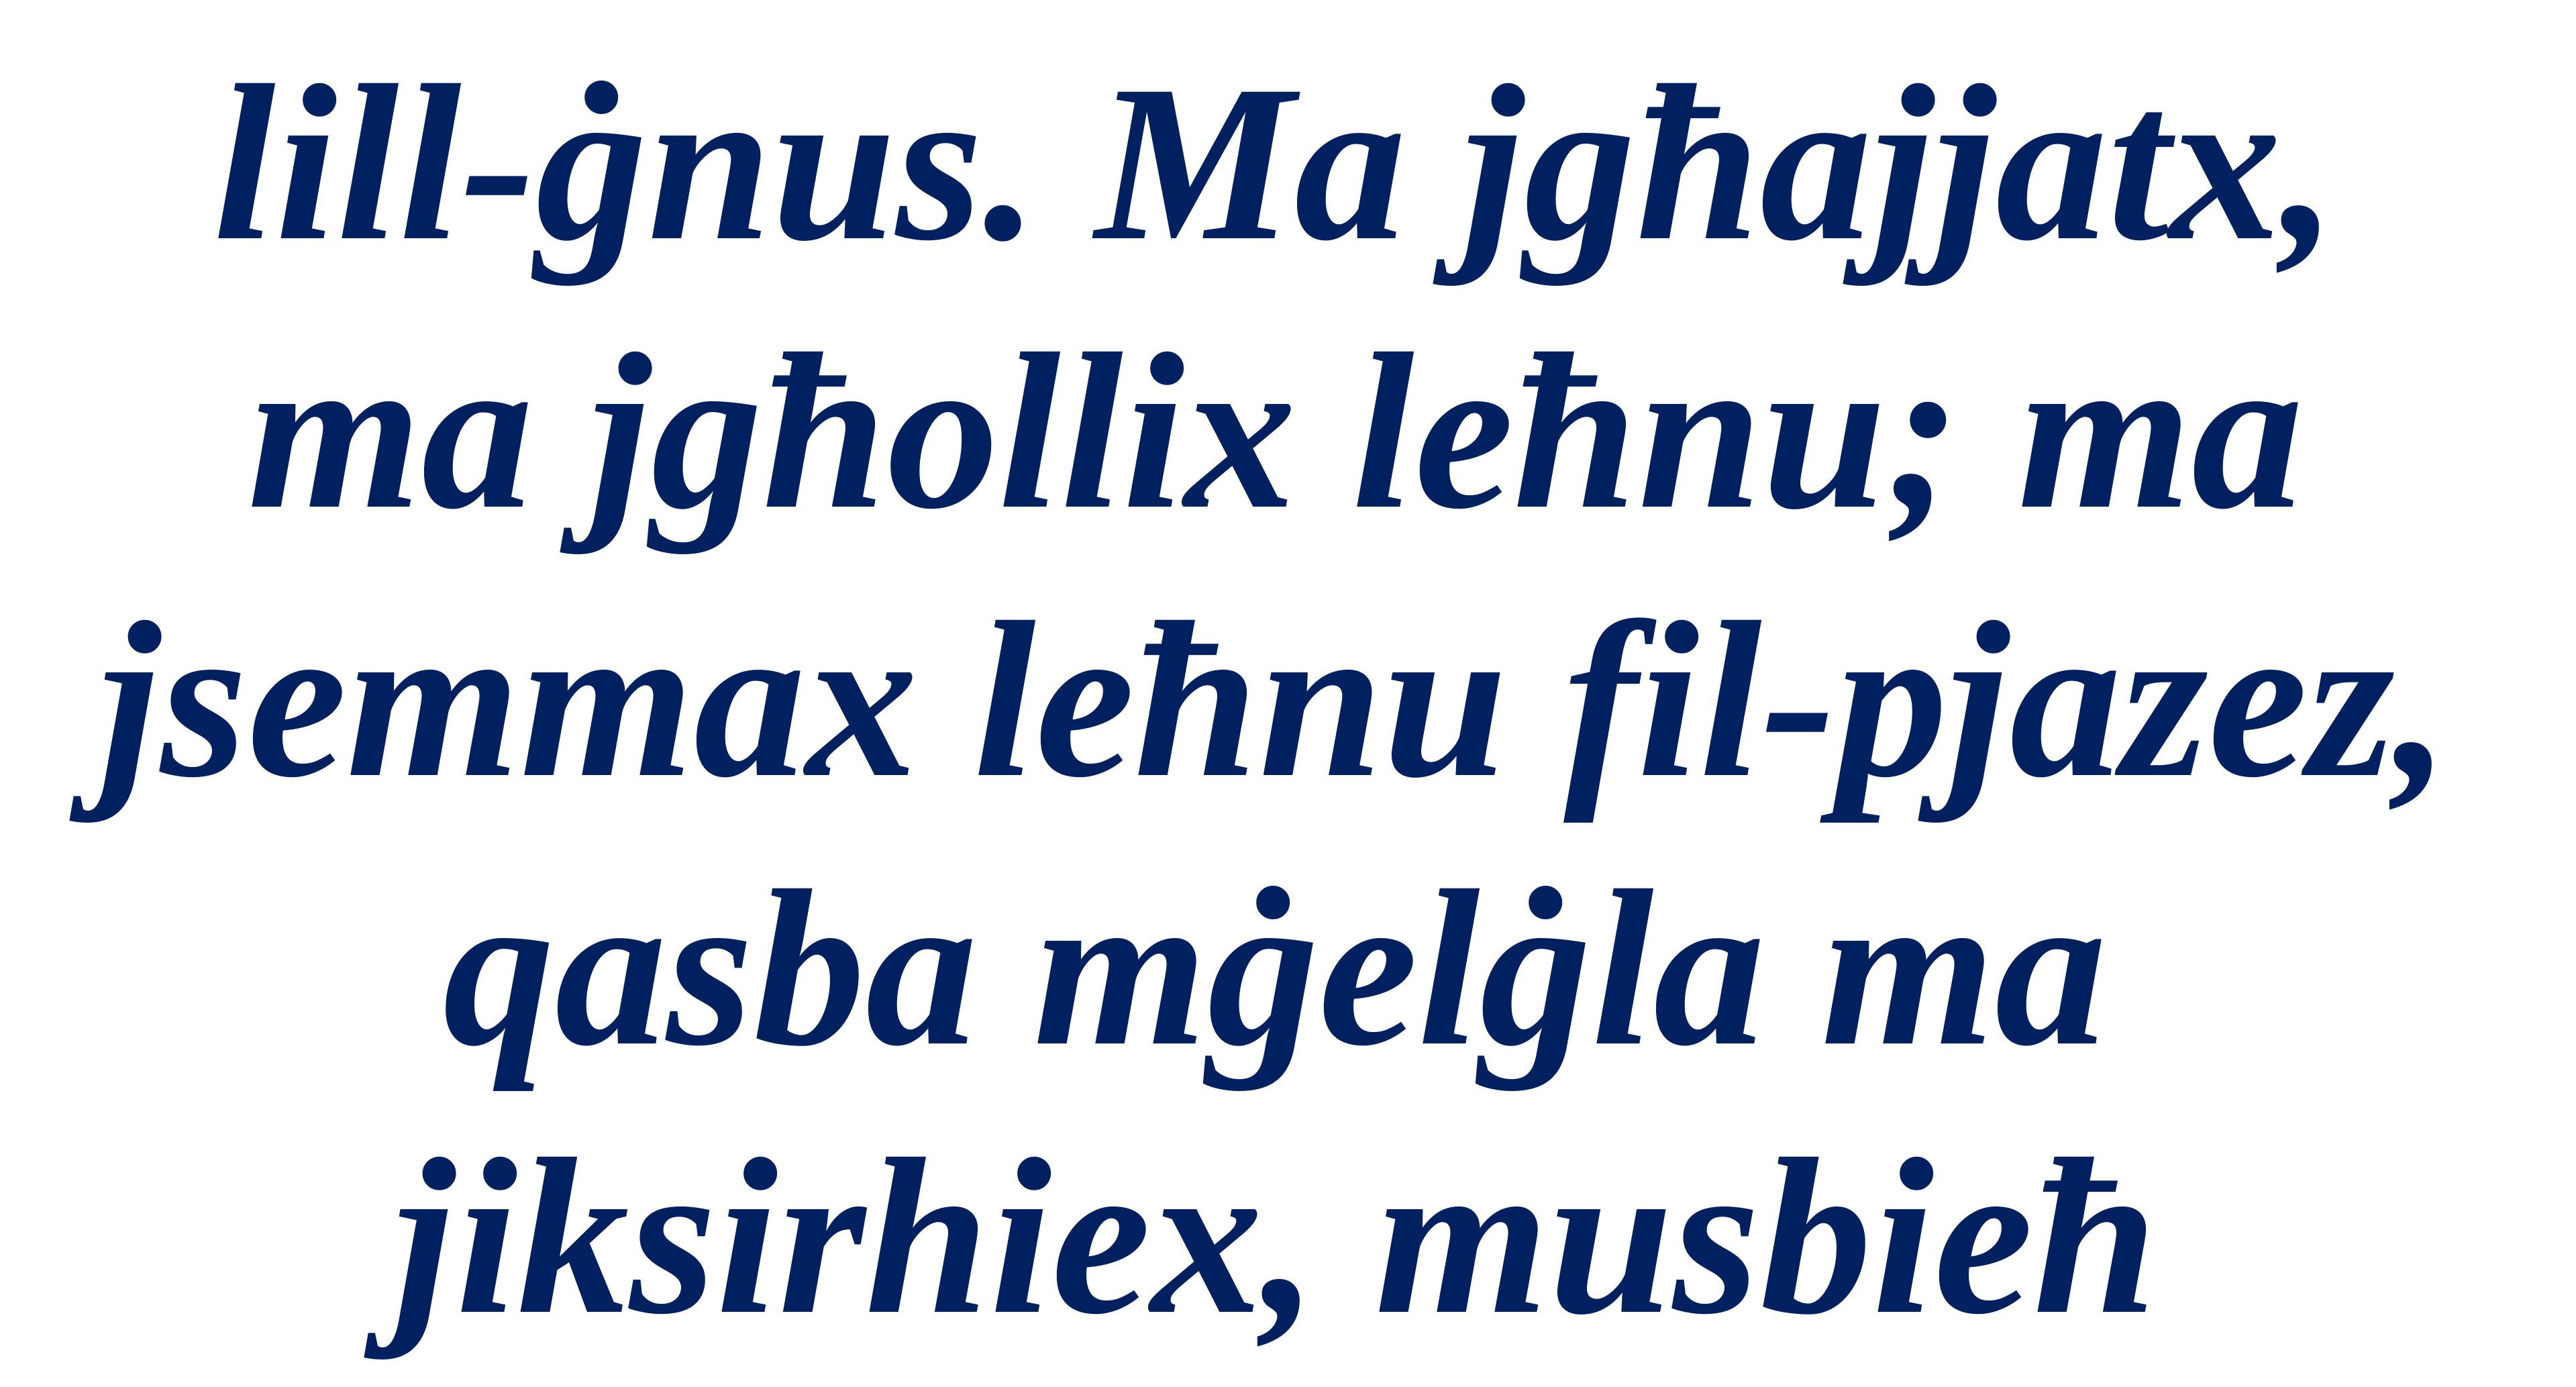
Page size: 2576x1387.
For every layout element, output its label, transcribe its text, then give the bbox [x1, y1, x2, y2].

text_box lill-ġnus. Ma jgħajjatx, ma jgħollix leħnu; ma jsemmax leħnu fil-pjazez, qasba mġelġla ma jiksirhiex, musbieħ [28, 3, 2524, 1368]
